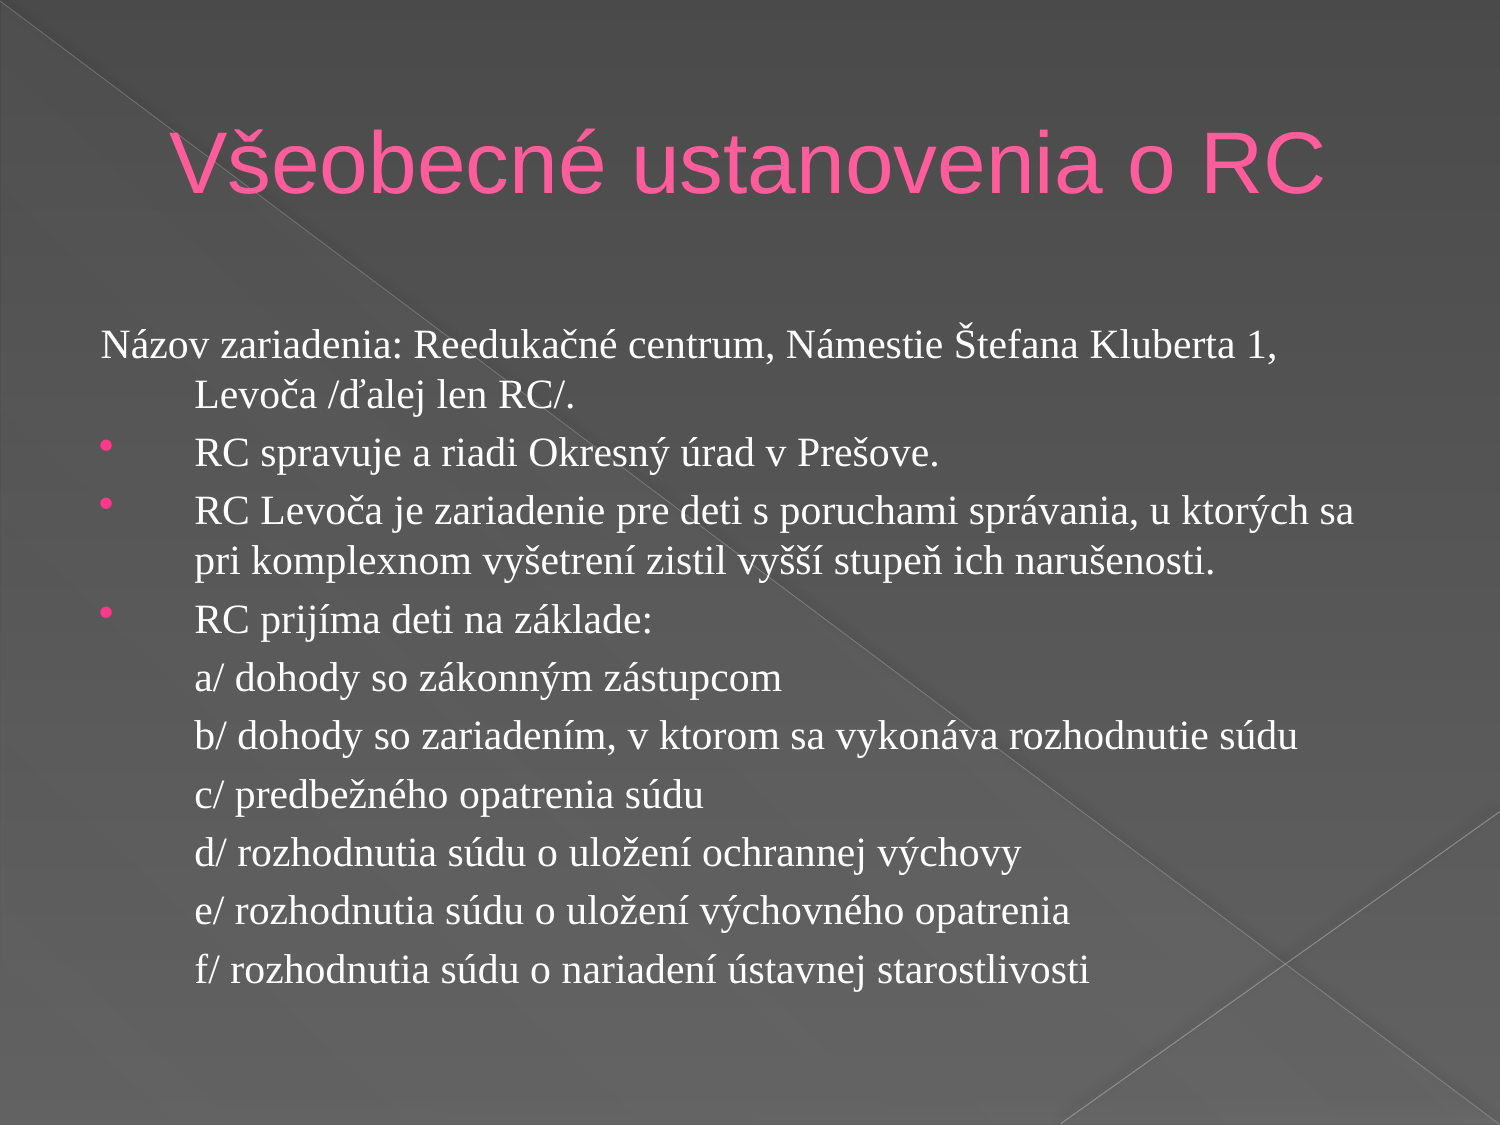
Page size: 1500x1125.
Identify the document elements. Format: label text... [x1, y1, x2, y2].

list Názov zariadenia: Reedukačné centrum, Námestie Štefana Kluberta 1, Levoča /ďalej len RC/. RC spravuje a riadi Okresný úrad v Prešove. RC Levoča je zariadenie pre deti s poruchami správania, u ktorých sa pri komplexnom vyšetrení zistil vyšší stupeň ich narušenosti. RC prijíma deti na základe: a/ dohody so zákonným zástupcom b/ dohody so zariadením, v ktorom sa vykonáva rozhodnutie súdu c/ predbežného opatrenia súdu d/ rozhodnutia súdu o uložení ochrannej výchovy e/ rozhodnutia súdu o uložení výchovného opatrenia f/ rozhodnutia súdu o nariadení ústavnej starostlivosti [74, 308, 1426, 1060]
title Všeobecné ustanovenia o RC [75, 43, 1425, 274]
